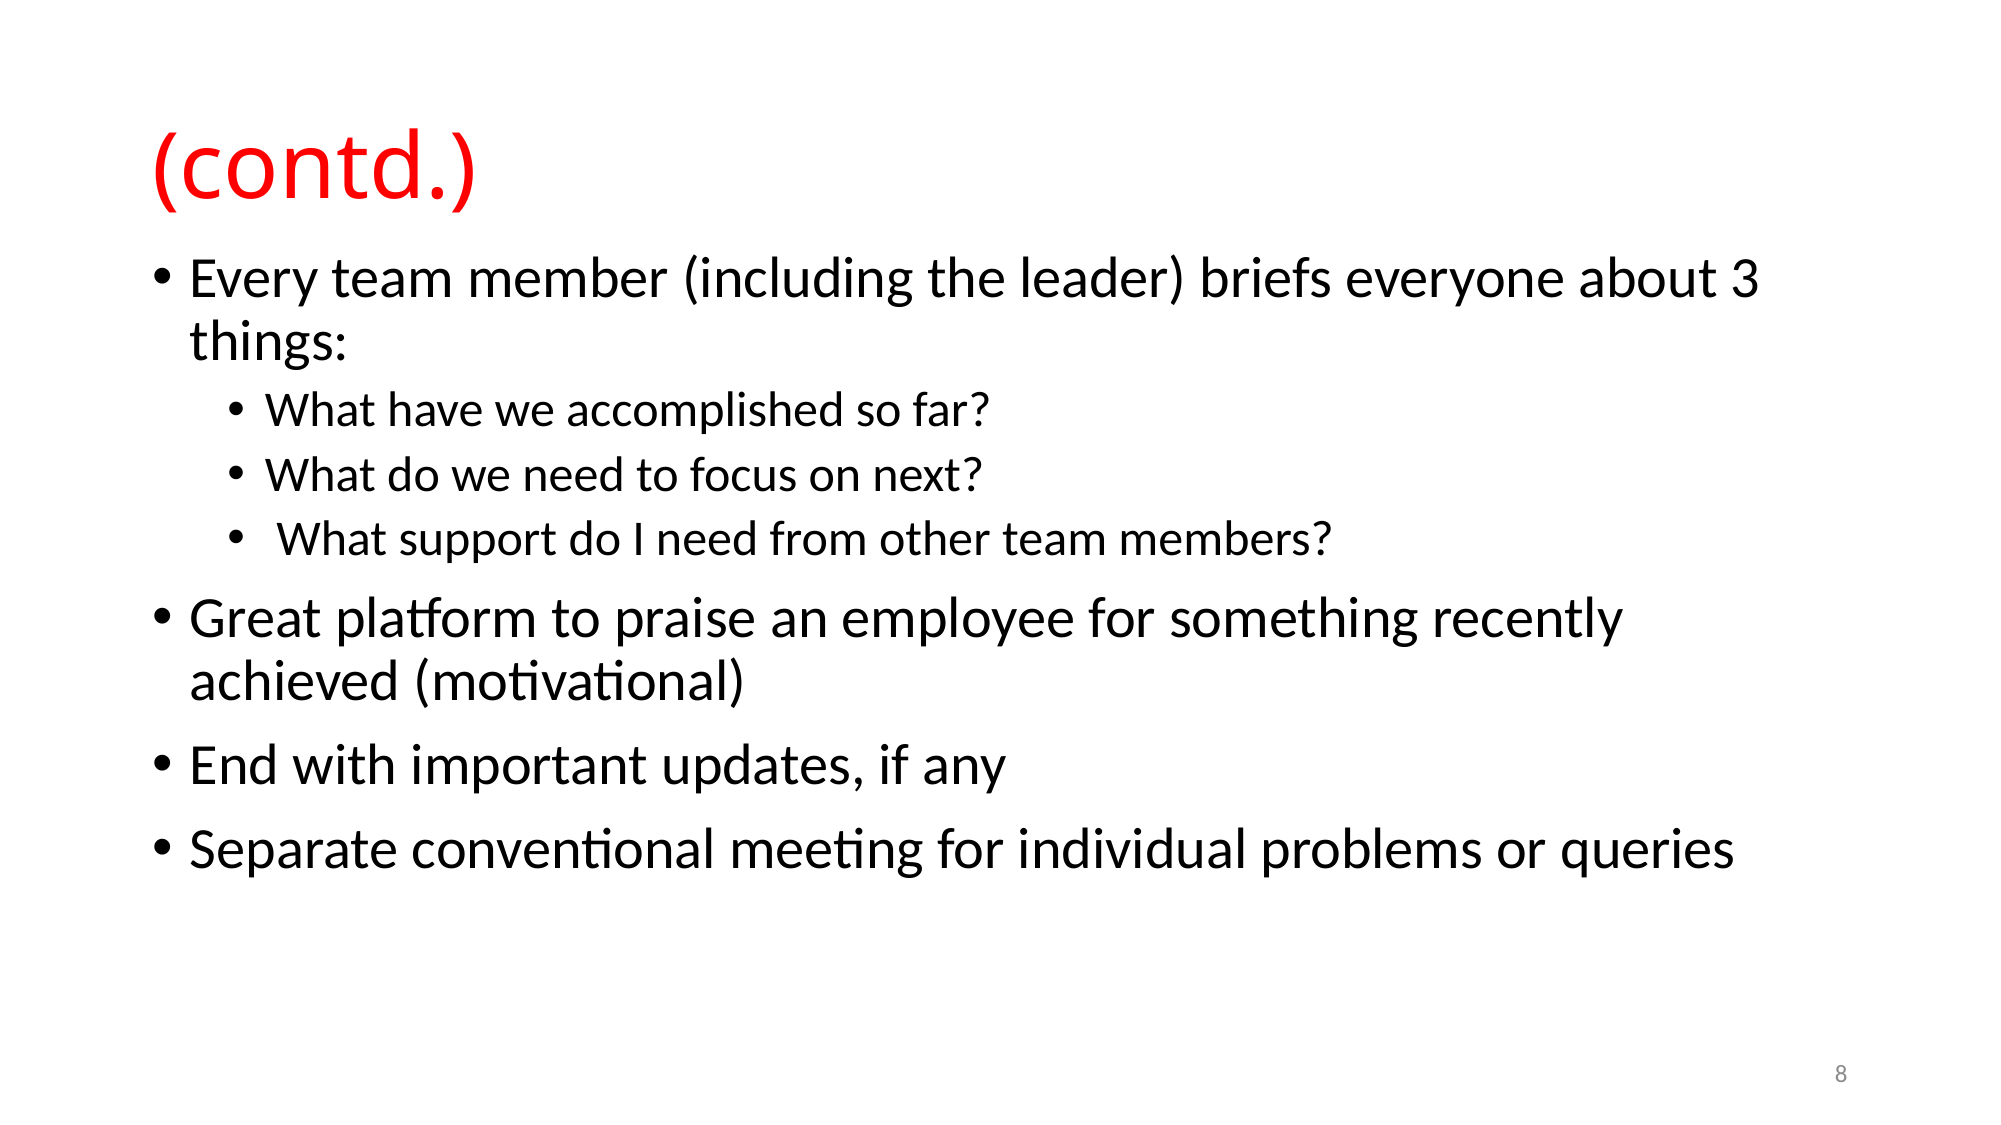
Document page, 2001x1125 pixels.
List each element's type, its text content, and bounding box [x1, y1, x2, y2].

list Every team member (including the leader) briefs everyone about 3 things: What have we accomplished so far? What do we need to focus on next? What support do I need from other team members? Great platform to praise an employee for something recently achieved (motivational) End with important updates, if any Separate conventional meeting for individual problems or queries [137, 239, 1863, 1014]
slide_number 8 [1412, 1042, 1863, 1103]
title (contd.) [137, 59, 1863, 239]
